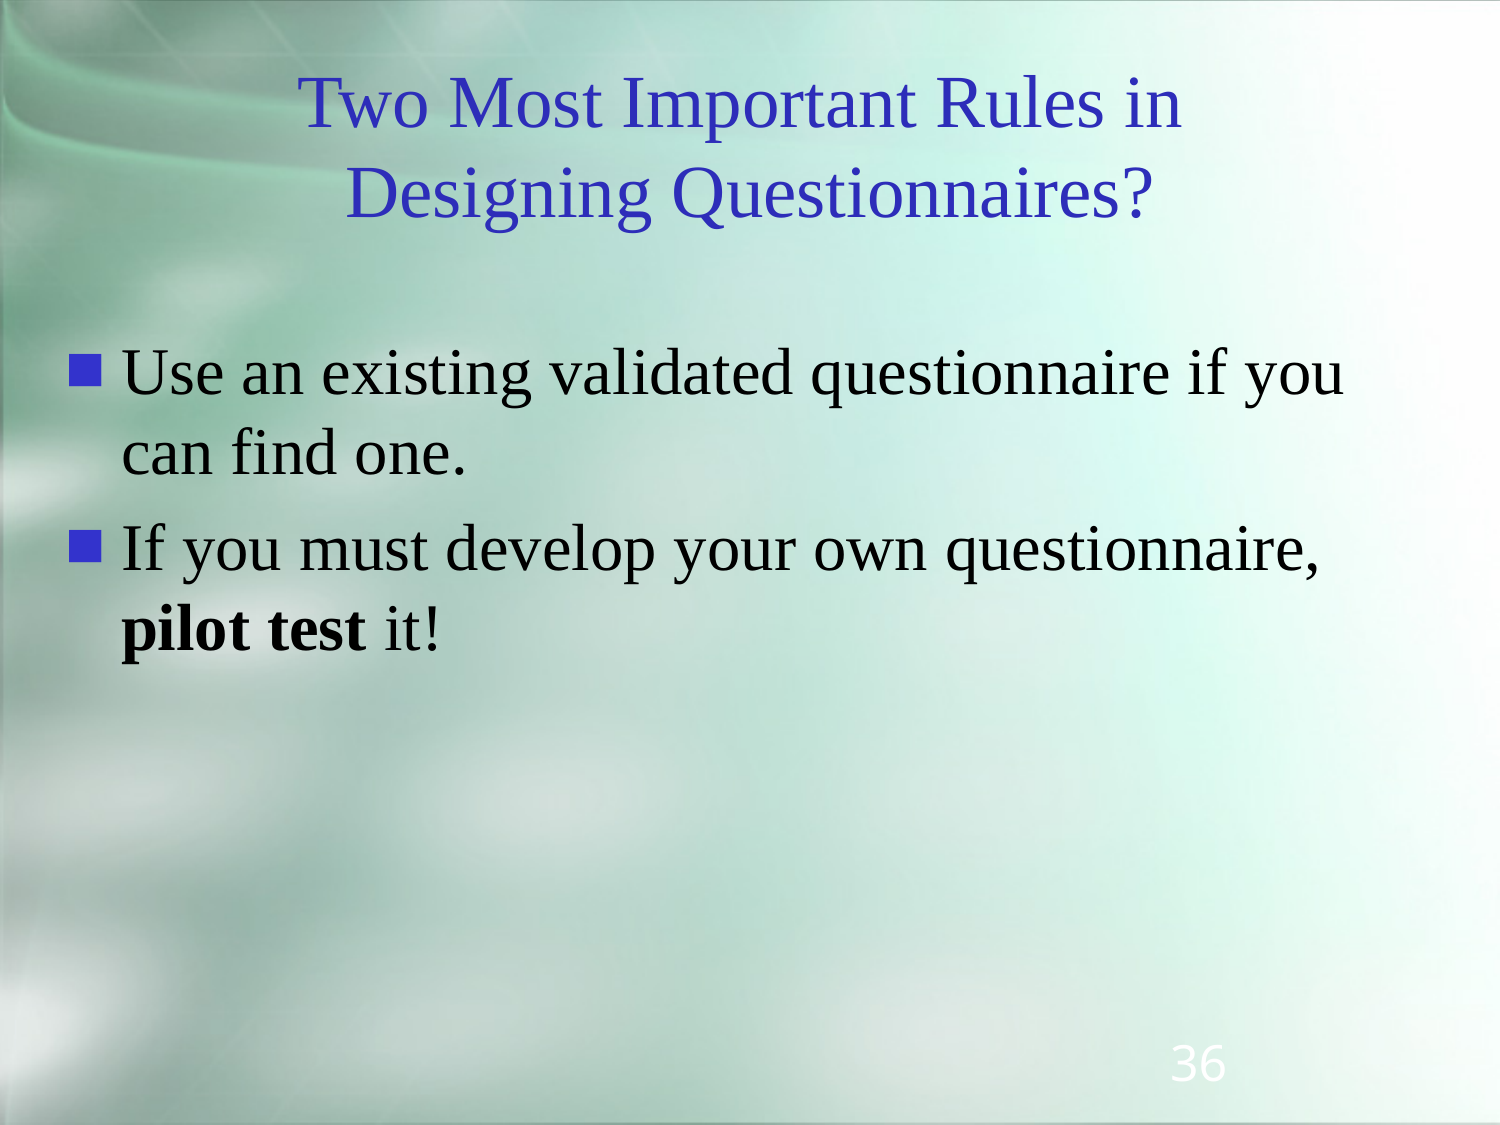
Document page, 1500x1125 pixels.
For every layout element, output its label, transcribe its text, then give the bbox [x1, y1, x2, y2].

slide_number 36 [1155, 1024, 1468, 1100]
list Use an existing validated questionnaire if you can find one. If you must develop your own questionnaire, pilot test it! [50, 320, 1400, 863]
title Two Most Important Rules in Designing Questionnaires? [75, 45, 1425, 175]
picture [0, 0, 1500, 1125]
